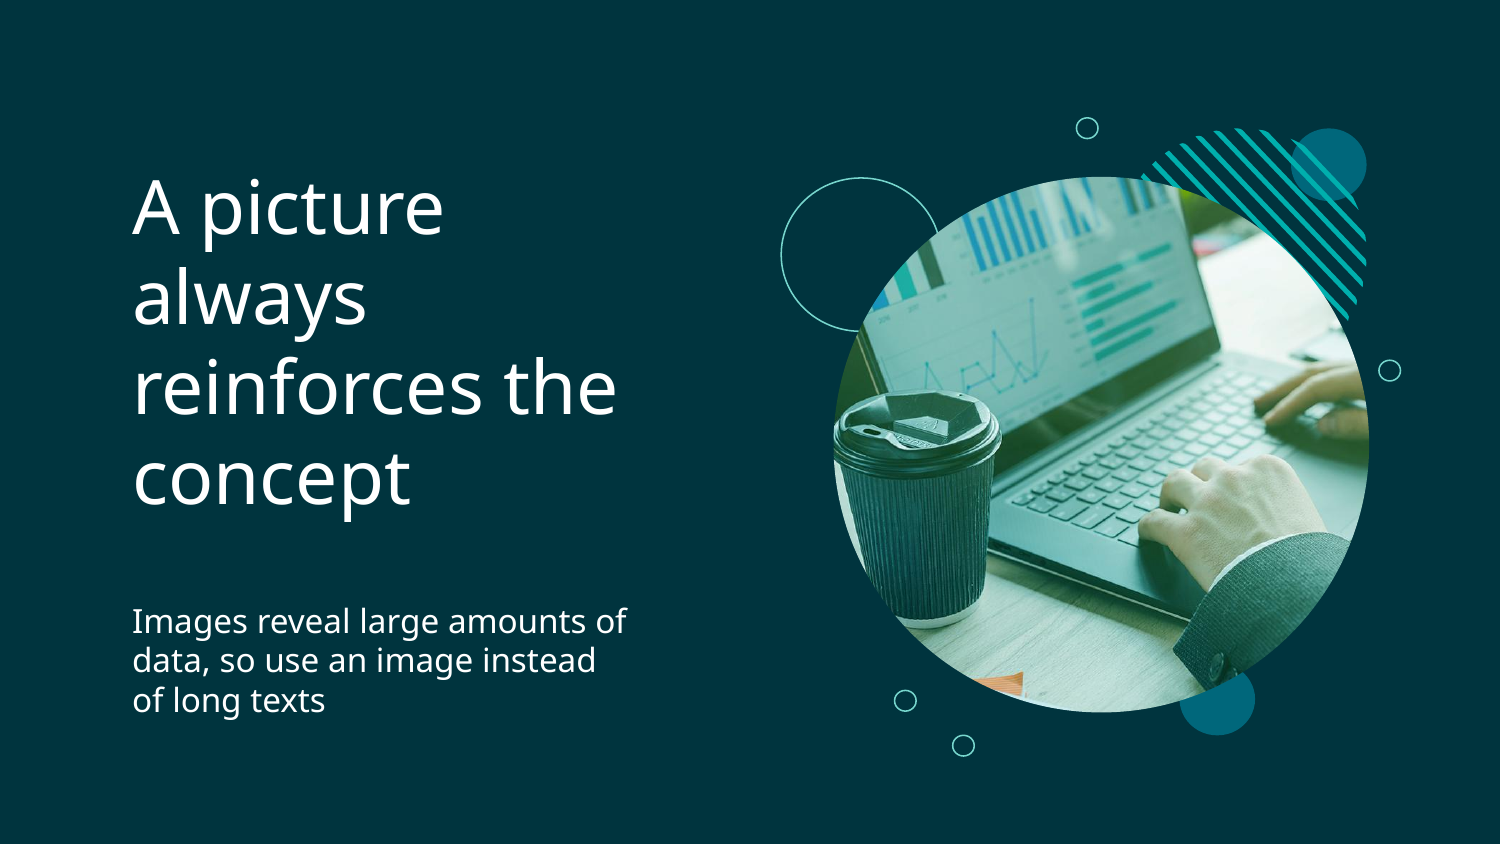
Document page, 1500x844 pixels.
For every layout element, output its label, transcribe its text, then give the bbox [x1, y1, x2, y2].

subtitle Images reveal large amounts of data, so use an image instead of long texts [116, 583, 653, 736]
picture [833, 176, 1370, 713]
title A picture always reinforces the concept [116, 160, 710, 519]
